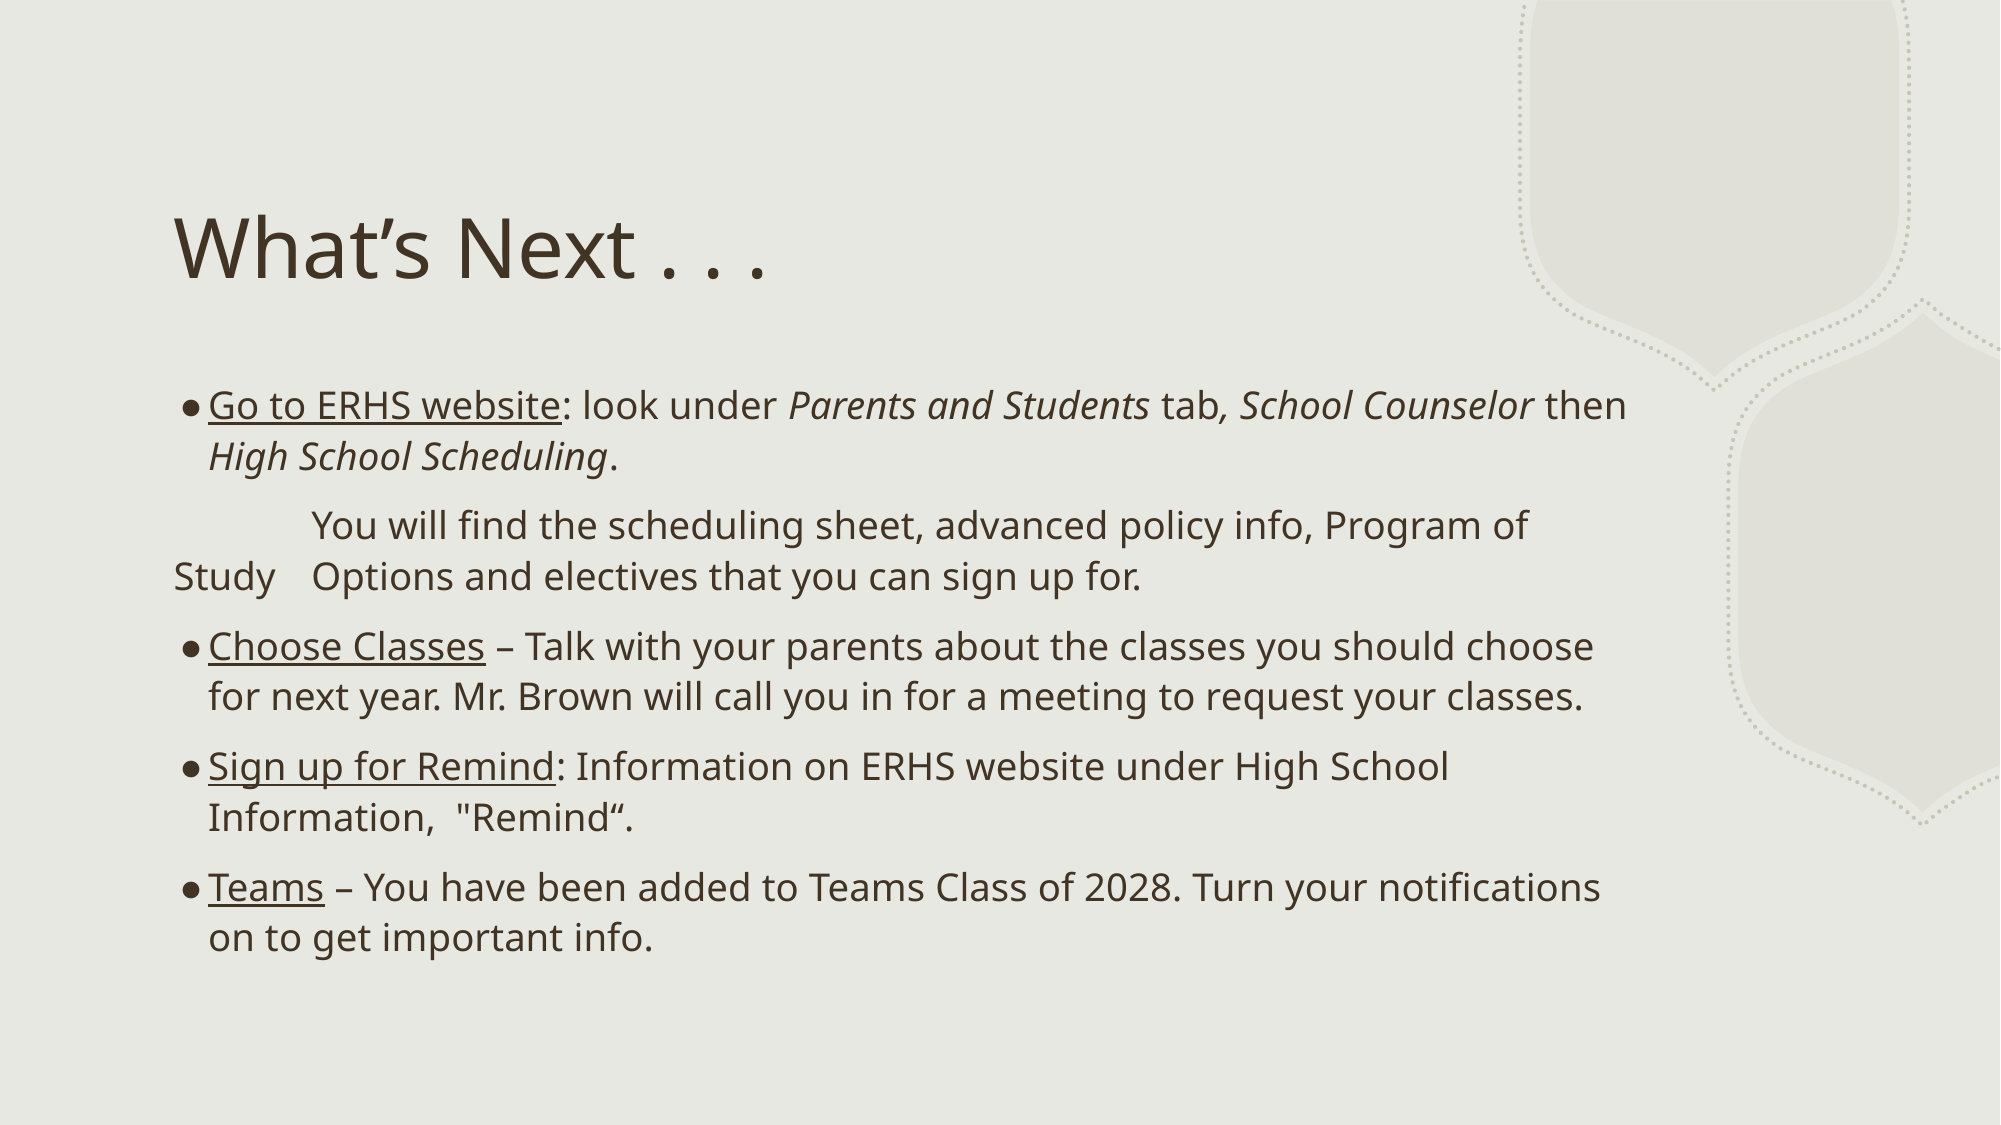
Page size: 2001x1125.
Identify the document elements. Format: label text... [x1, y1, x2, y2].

title What’s Next . . . [158, 157, 1648, 332]
list Go to ERHS website: look under Parents and Students tab, School Counselor then High School Scheduling. You will find the scheduling sheet, advanced policy info, Program of Study Options and electives that you can sign up for. Choose Classes – Talk with your parents about the classes you should choose for next year. Mr. Brown will call you in for a meeting to request your classes. Sign up for Remind: Information on ERHS website under High School Information, "Remind“. Teams – You have been added to Teams Class of 2028. Turn your notifications on to get important info. [158, 368, 1648, 968]
